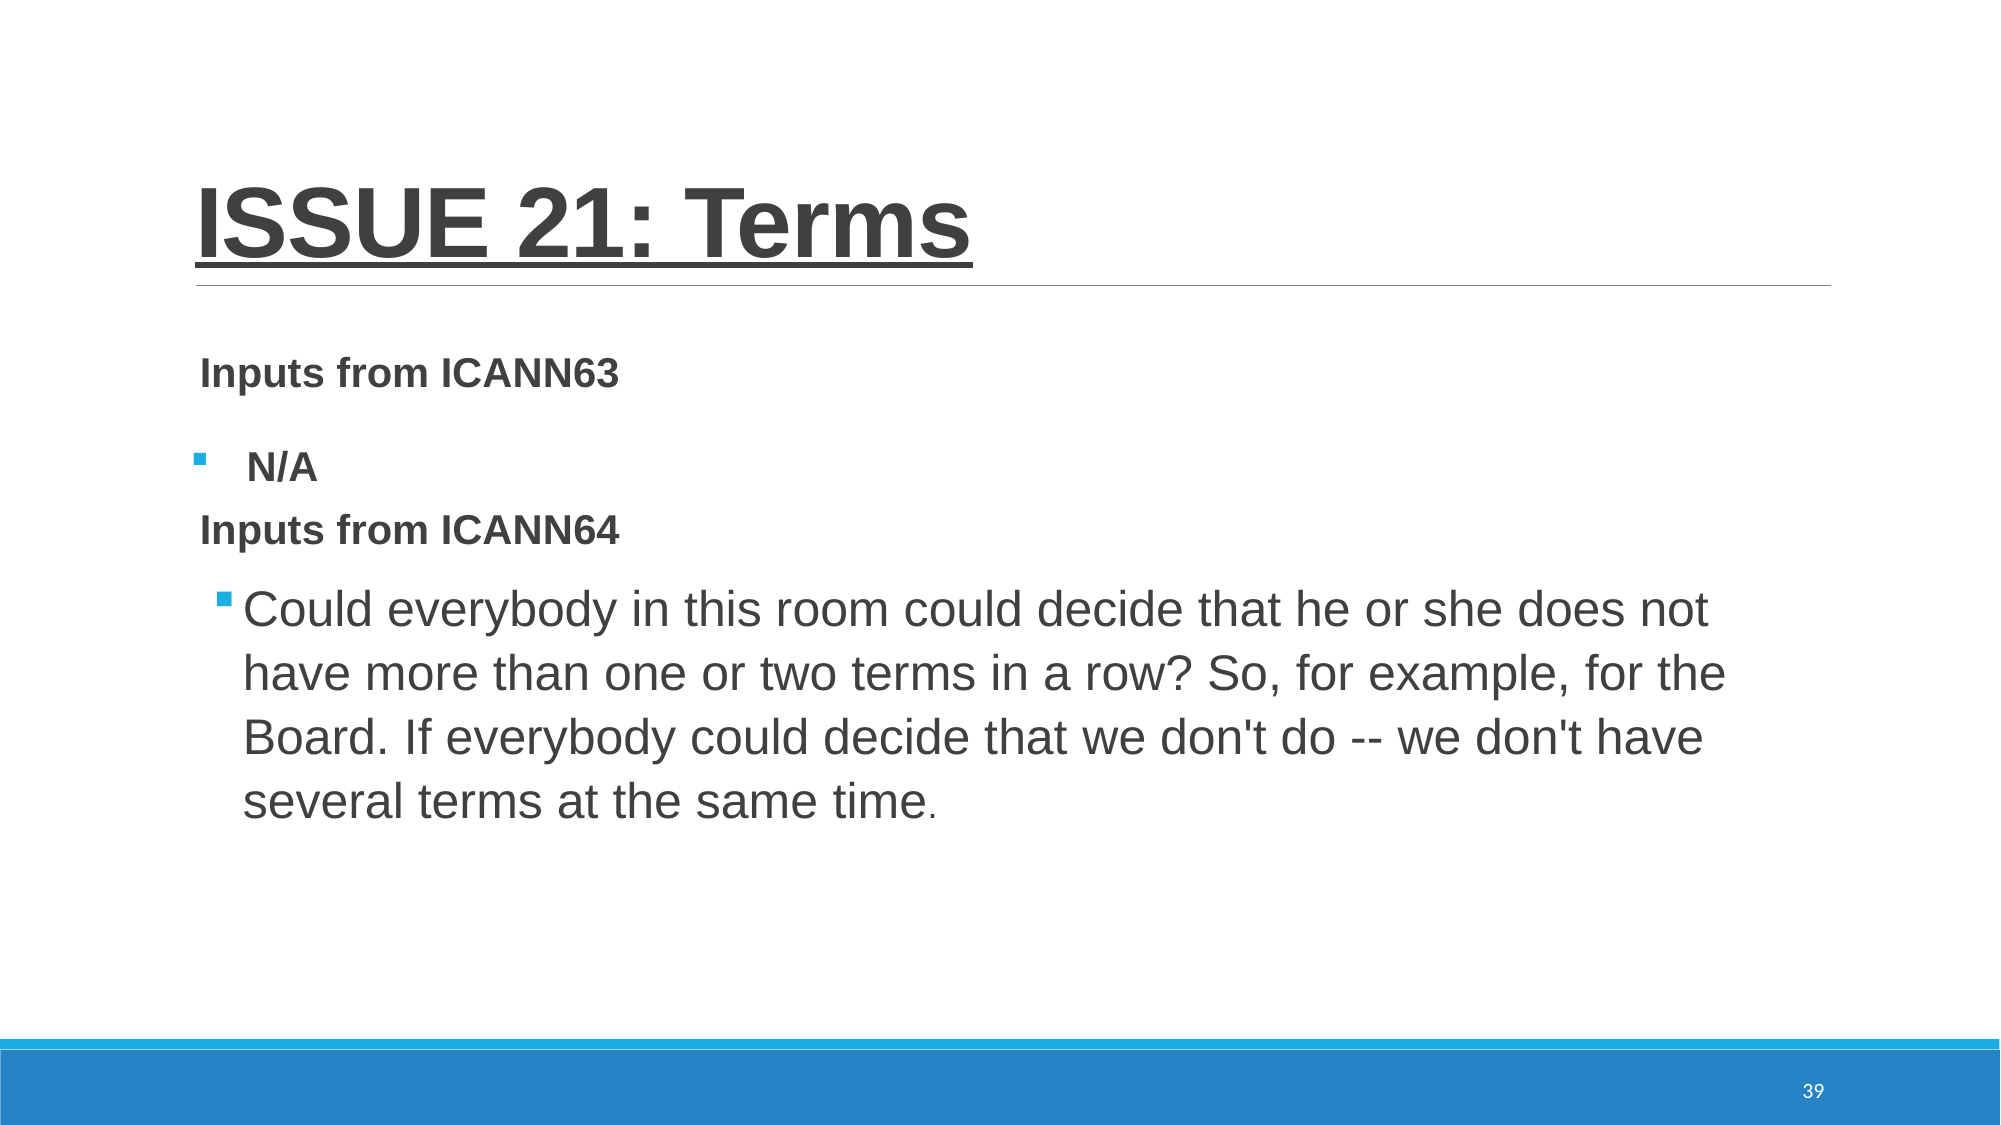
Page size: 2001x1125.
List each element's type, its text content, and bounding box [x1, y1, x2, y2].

slide_number 39 [1624, 1059, 1840, 1120]
title ISSUE 21: Terms [180, 47, 1830, 285]
list Inputs from ICANN63 N/A Inputs from ICANN64 Could everybody in this room could decide that he or she does not have more than one or two terms in a row? So, for example, for the Board. If everybody could decide that we don't do -- we don't have several terms at the same time. [180, 302, 1830, 963]
